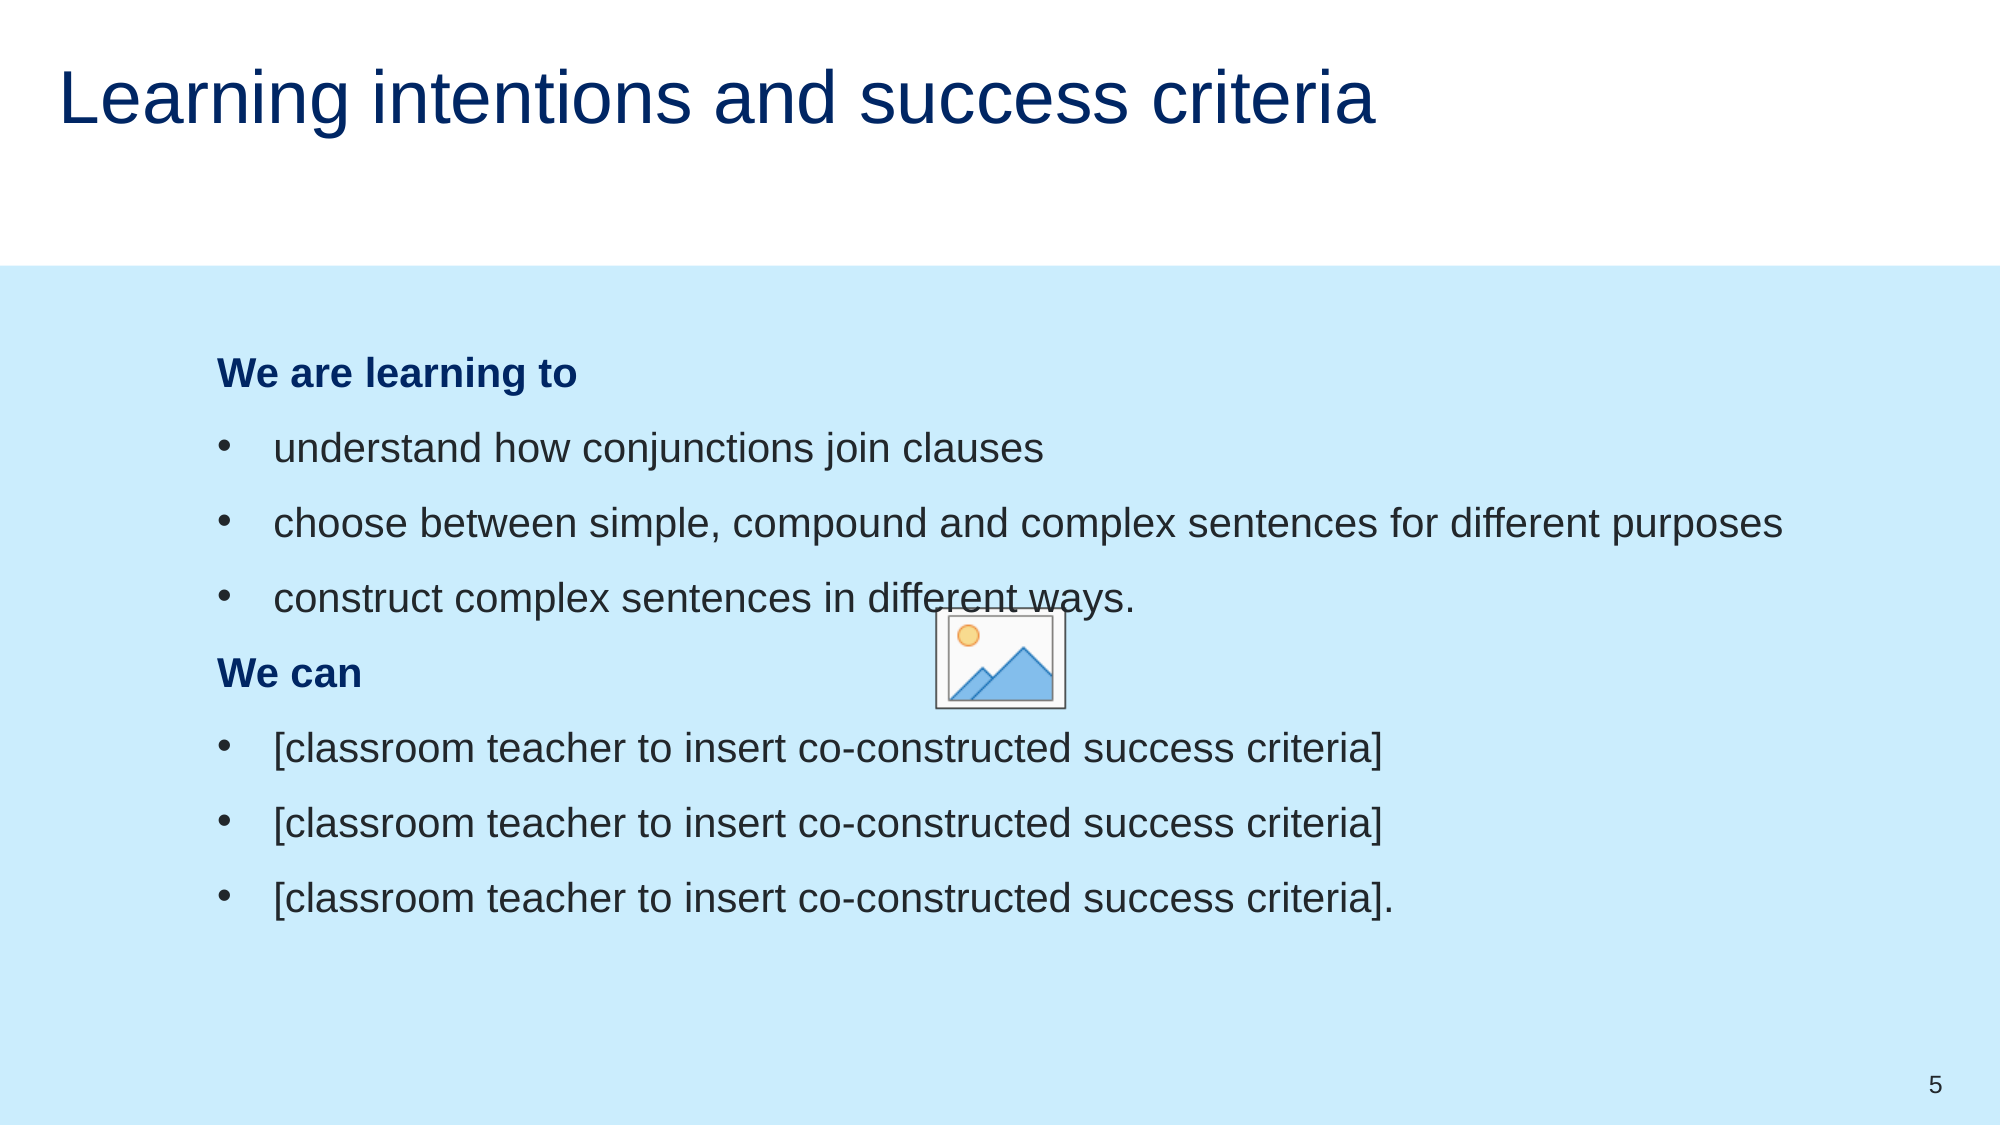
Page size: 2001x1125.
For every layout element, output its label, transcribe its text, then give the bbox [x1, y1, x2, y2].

title Learning intentions and success criteria [59, 59, 1743, 145]
slide_number 5 [1824, 1068, 1943, 1099]
picture [58, 313, 1943, 1004]
